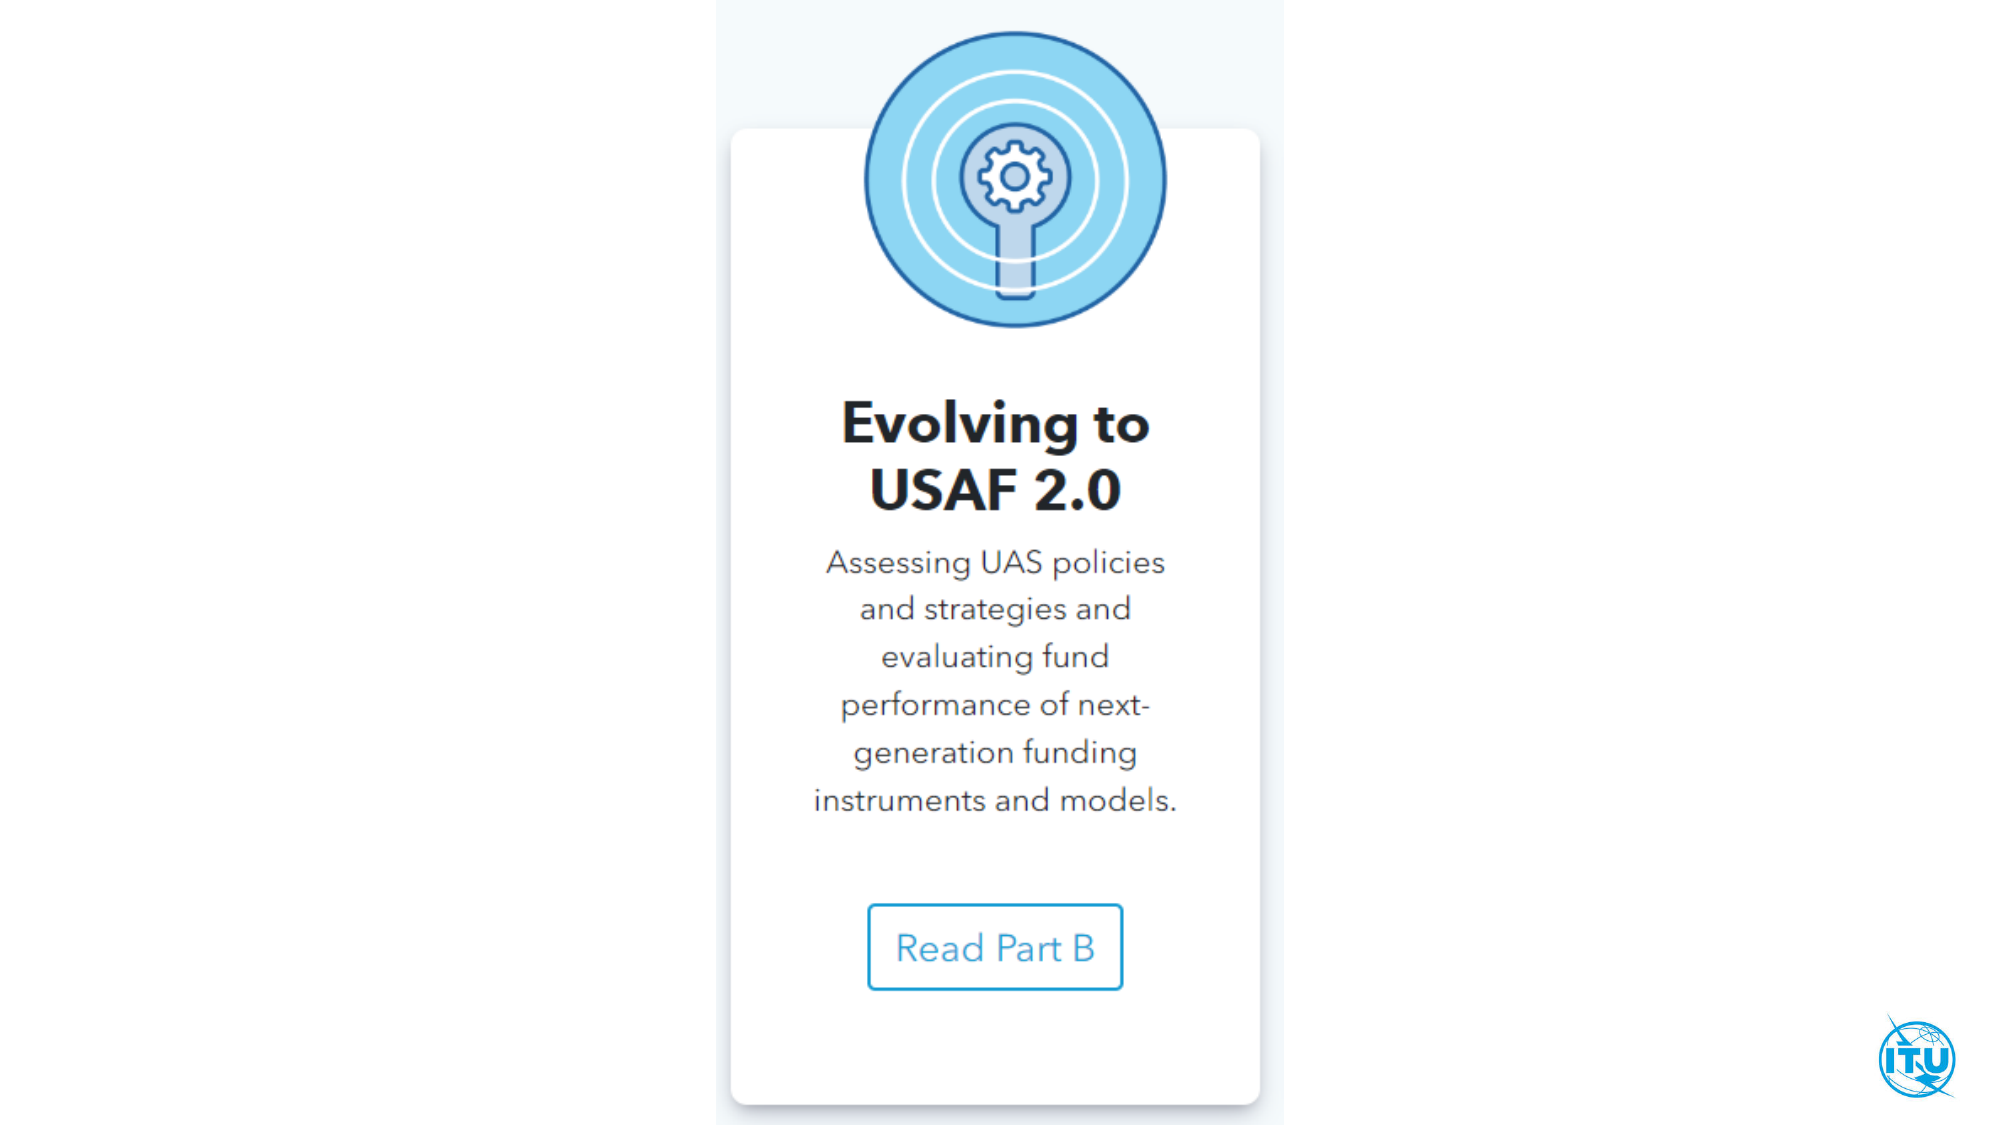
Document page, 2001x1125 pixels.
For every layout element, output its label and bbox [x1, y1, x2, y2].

picture [715, 0, 1284, 1125]
picture [1874, 1011, 1960, 1102]
